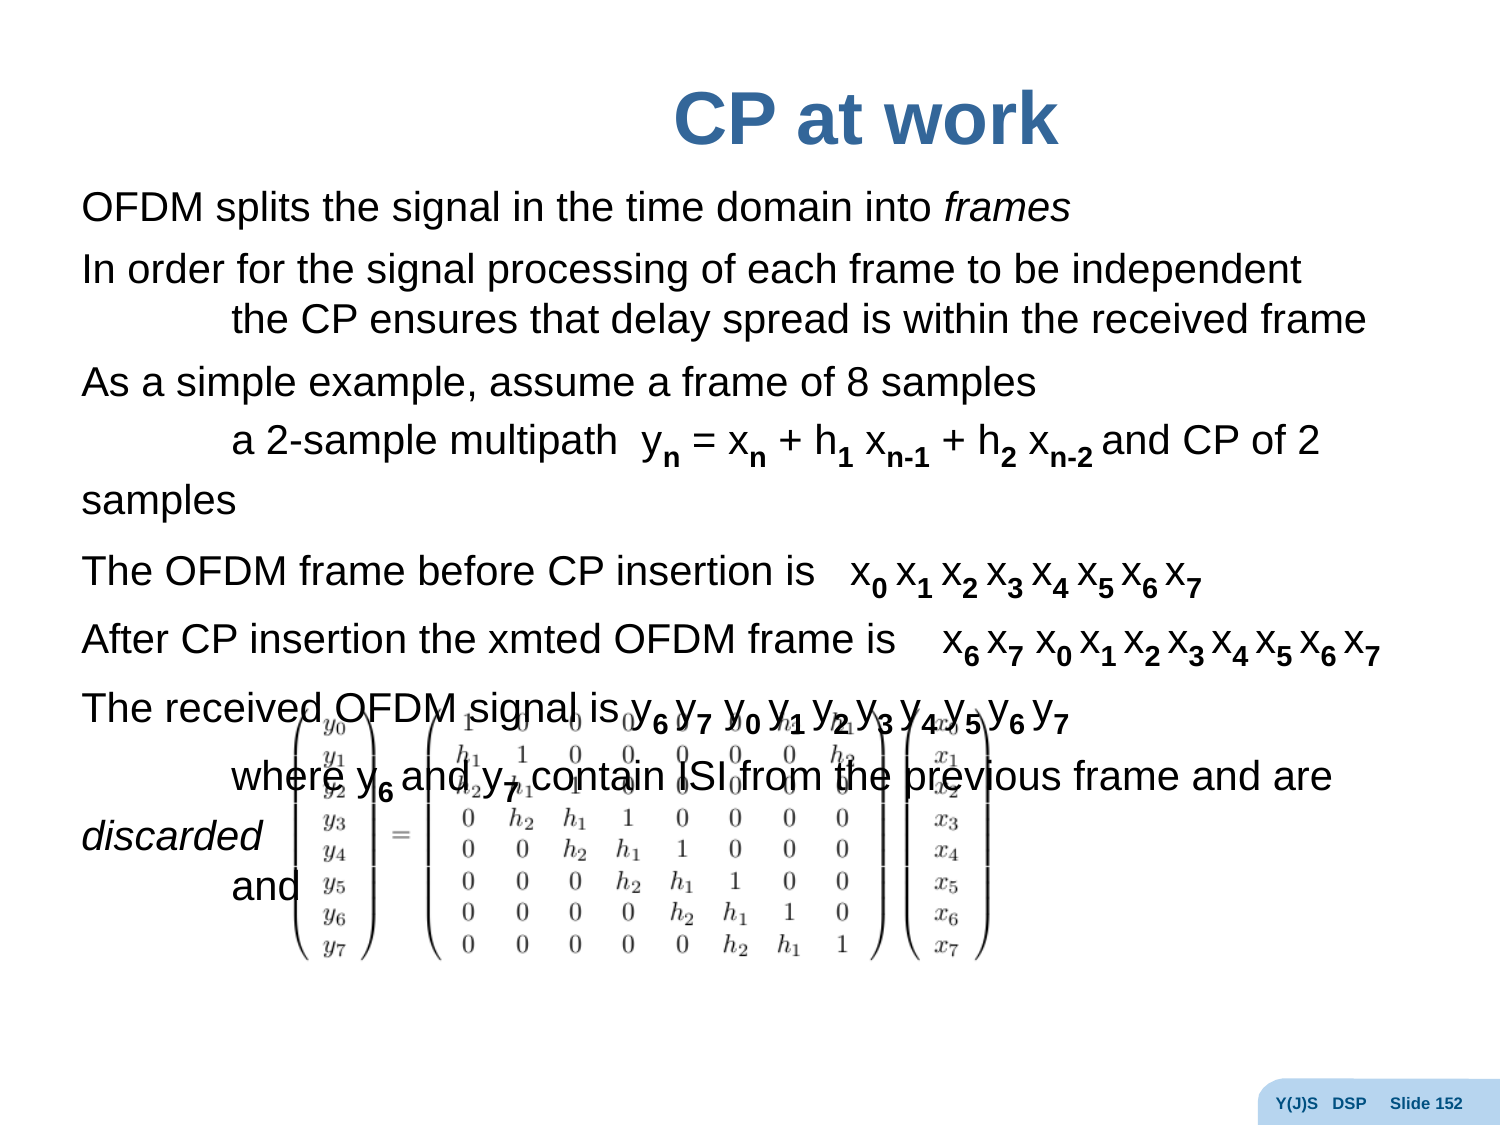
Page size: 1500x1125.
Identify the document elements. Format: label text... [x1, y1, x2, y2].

title CP at work [317, 26, 1416, 172]
picture [279, 688, 1009, 983]
list OFDM splits the signal in the time domain into frames In order for the signal processing of each frame to be independent the CP ensures that delay spread is within the received frame As a simple example, assume a frame of 8 samples a 2-sample multipath yn = xn + h1 xn-1 + h2 xn-2 and CP of 2 samples The OFDM frame before CP insertion is x0 x1 x2 x3 x4 x5 x6 x7 After CP insertion the xmted OFDM frame is x6 x7 x0 x1 x2 x3 x4 x5 x6 x7 The received OFDM signal is y6 y7 y0 y1 y2 y3 y4 y5 y6 y7 where y6 and y7 contain ISI from the previous frame and are discarded and All the information is present for equalization to recover the original x0 ... x7 and the matrix is circulant – which is solved in the frequency domain! [66, 172, 1482, 1053]
slide_number Y(J)S DSP Slide 152 [1260, 1085, 1500, 1125]
